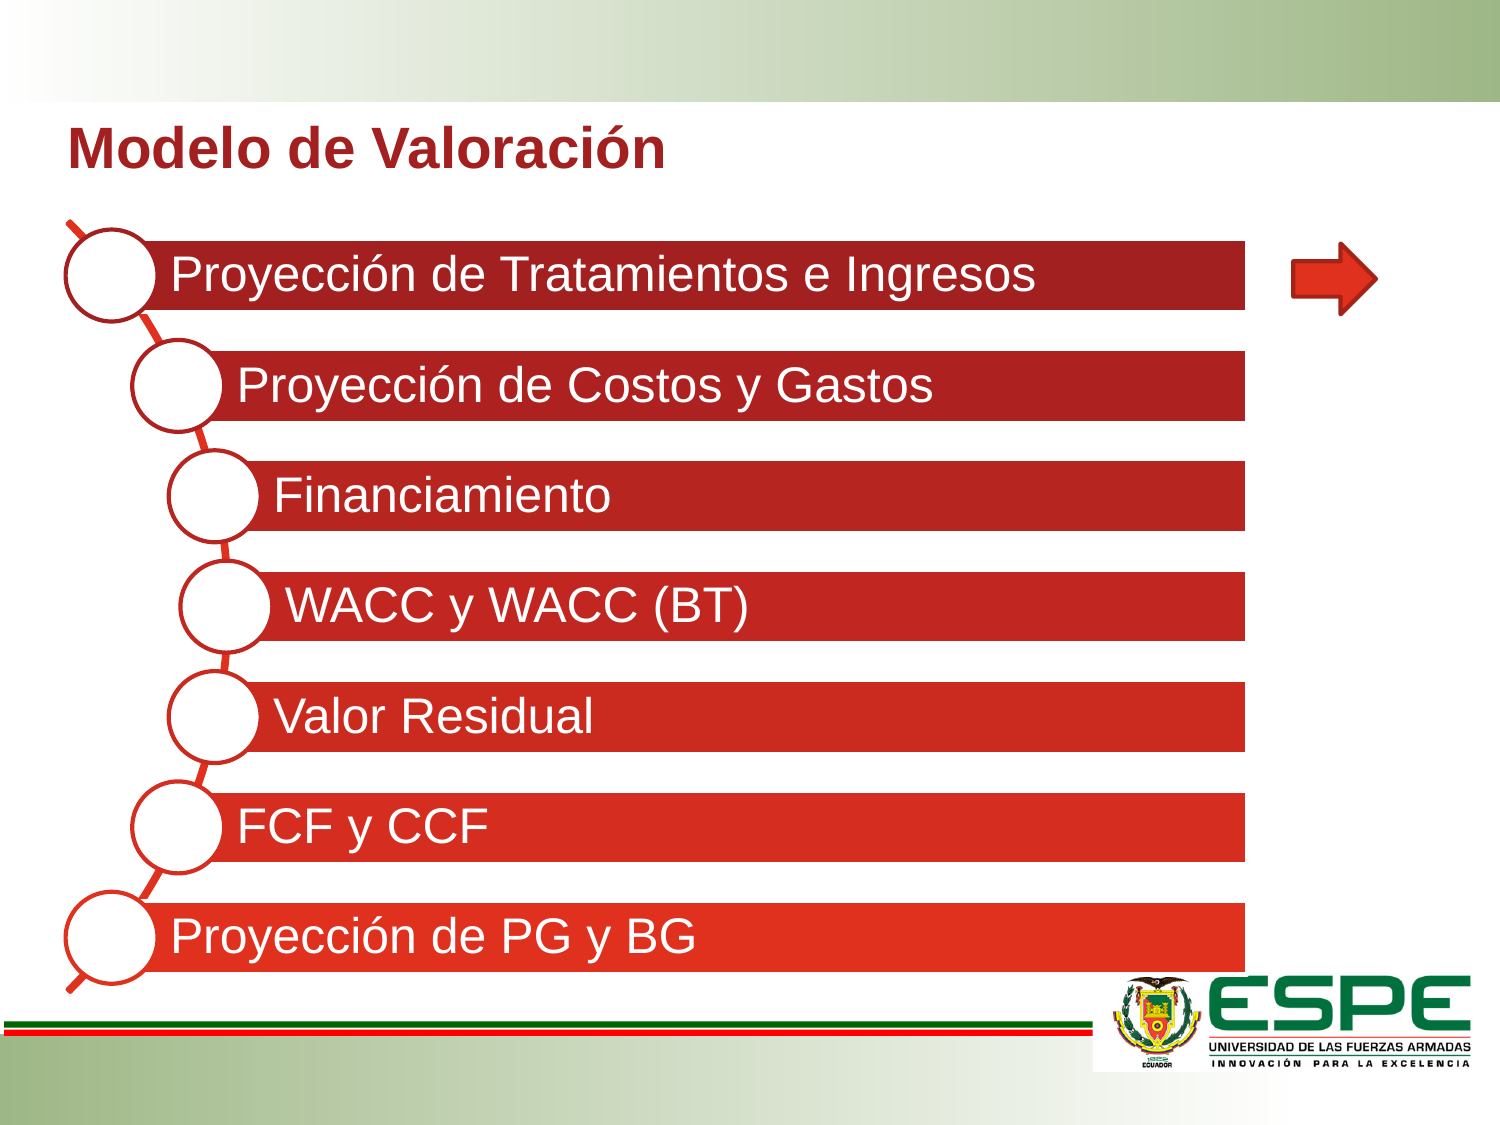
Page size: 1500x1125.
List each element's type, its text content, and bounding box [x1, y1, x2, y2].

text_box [54, 201, 1259, 1012]
picture [1092, 968, 1495, 1072]
text_box Modelo de Valoración [53, 102, 1471, 197]
text_box [1291, 241, 1379, 317]
